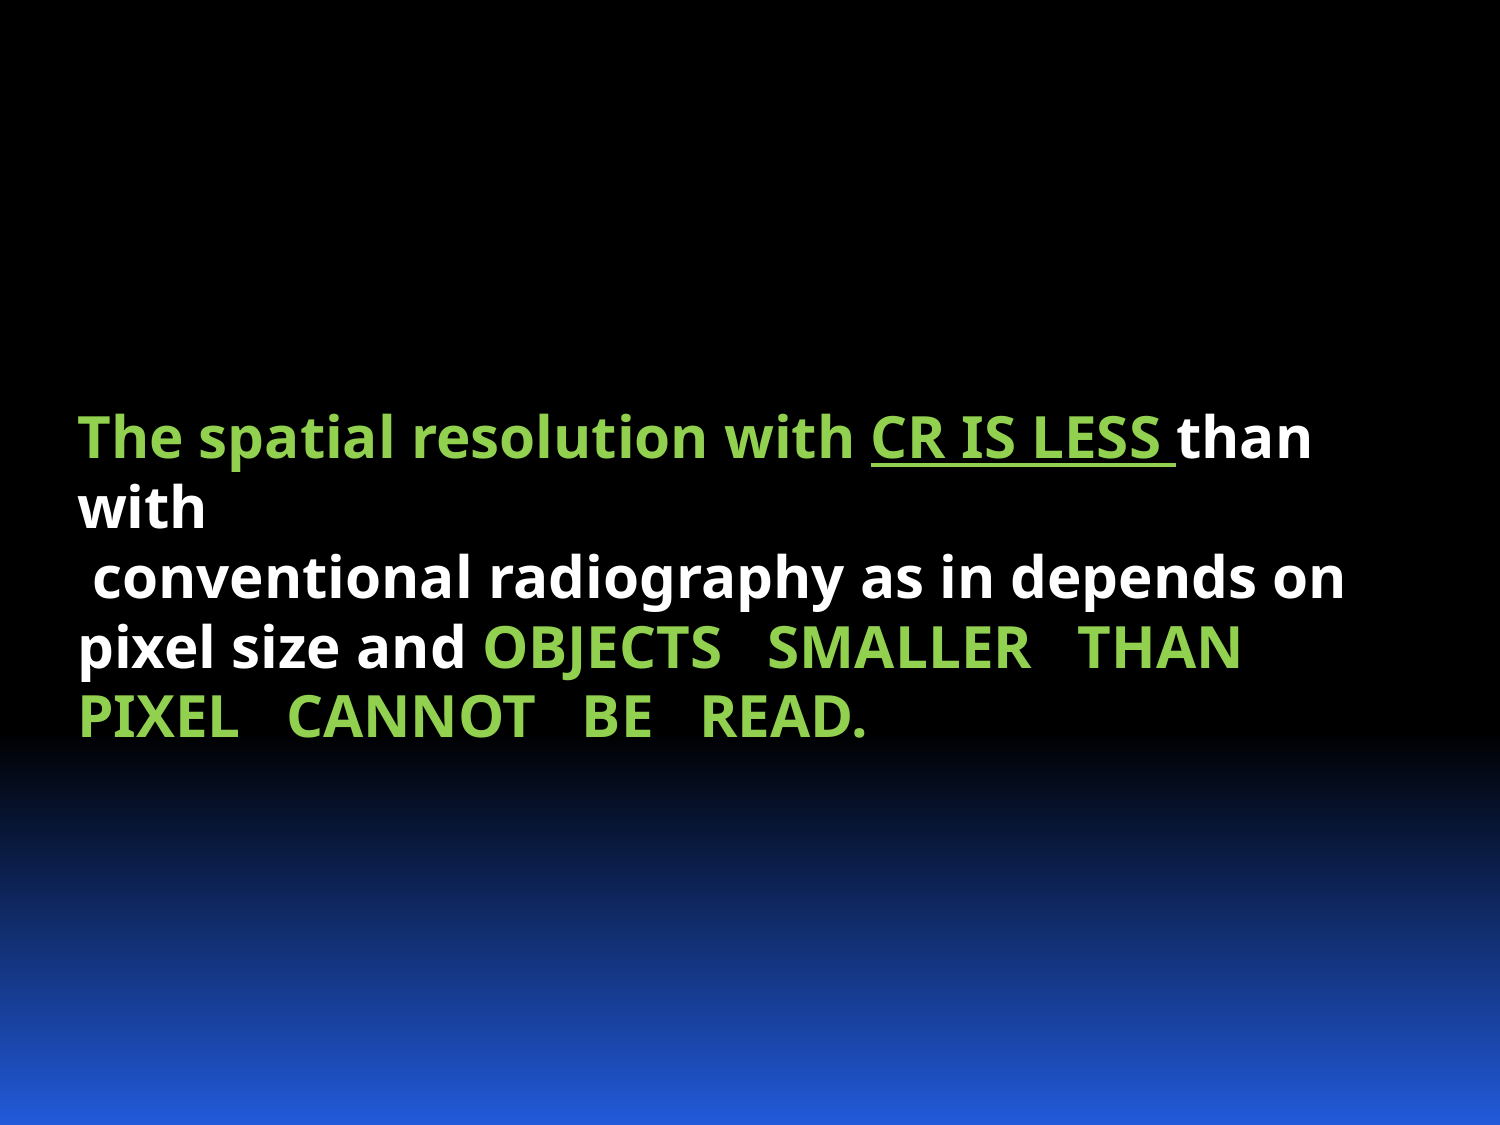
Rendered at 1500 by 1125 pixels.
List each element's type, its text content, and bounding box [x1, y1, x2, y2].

text_box The spatial resolution with CR IS LESS than with conventional radiography as in depends on pixel size and OBJECTS SMALLER THAN PIXEL CANNOT BE READ. [62, 112, 1463, 827]
